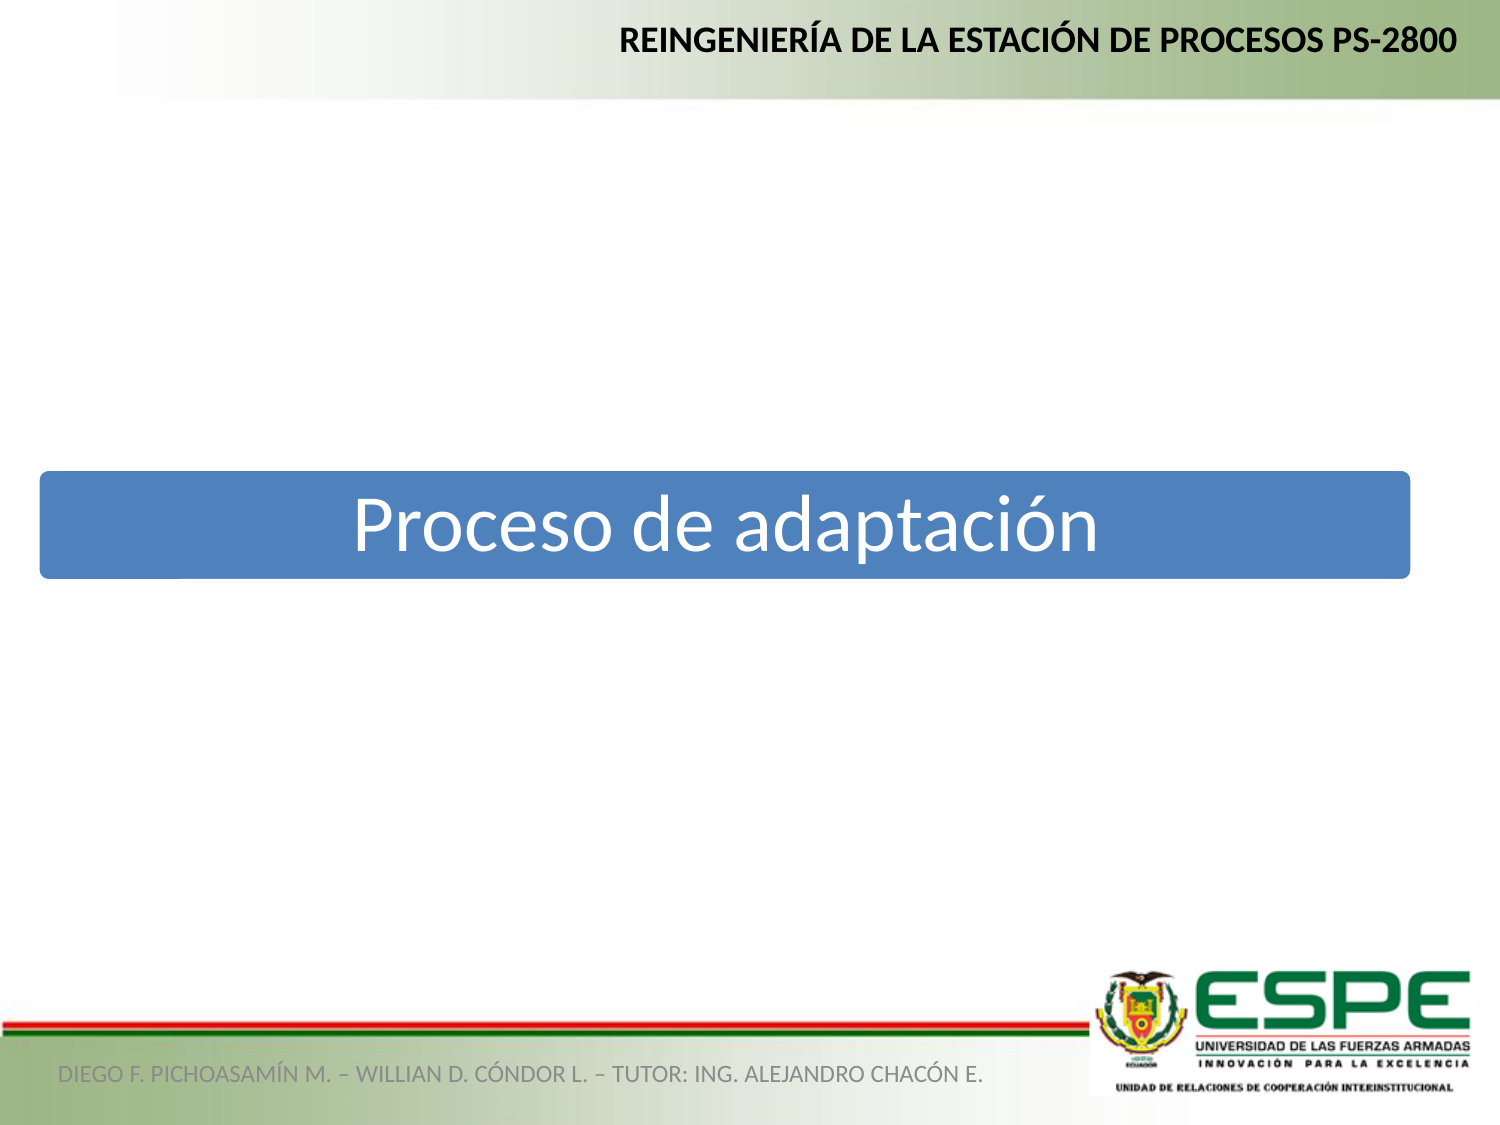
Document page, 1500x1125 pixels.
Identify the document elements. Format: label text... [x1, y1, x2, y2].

picture [0, 0, 1500, 1125]
slide_number DIEGO F. PICHOASAMÍN M. – WILLIAN D. CÓNDOR L. – TUTOR: ING. ALEJANDRO CHACÓN E. [42, 1042, 1013, 1103]
text_box REINGENIERÍA DE LA ESTACIÓN DE PROCESOS PS-2800 [604, 7, 1473, 68]
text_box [37, 124, 1413, 926]
